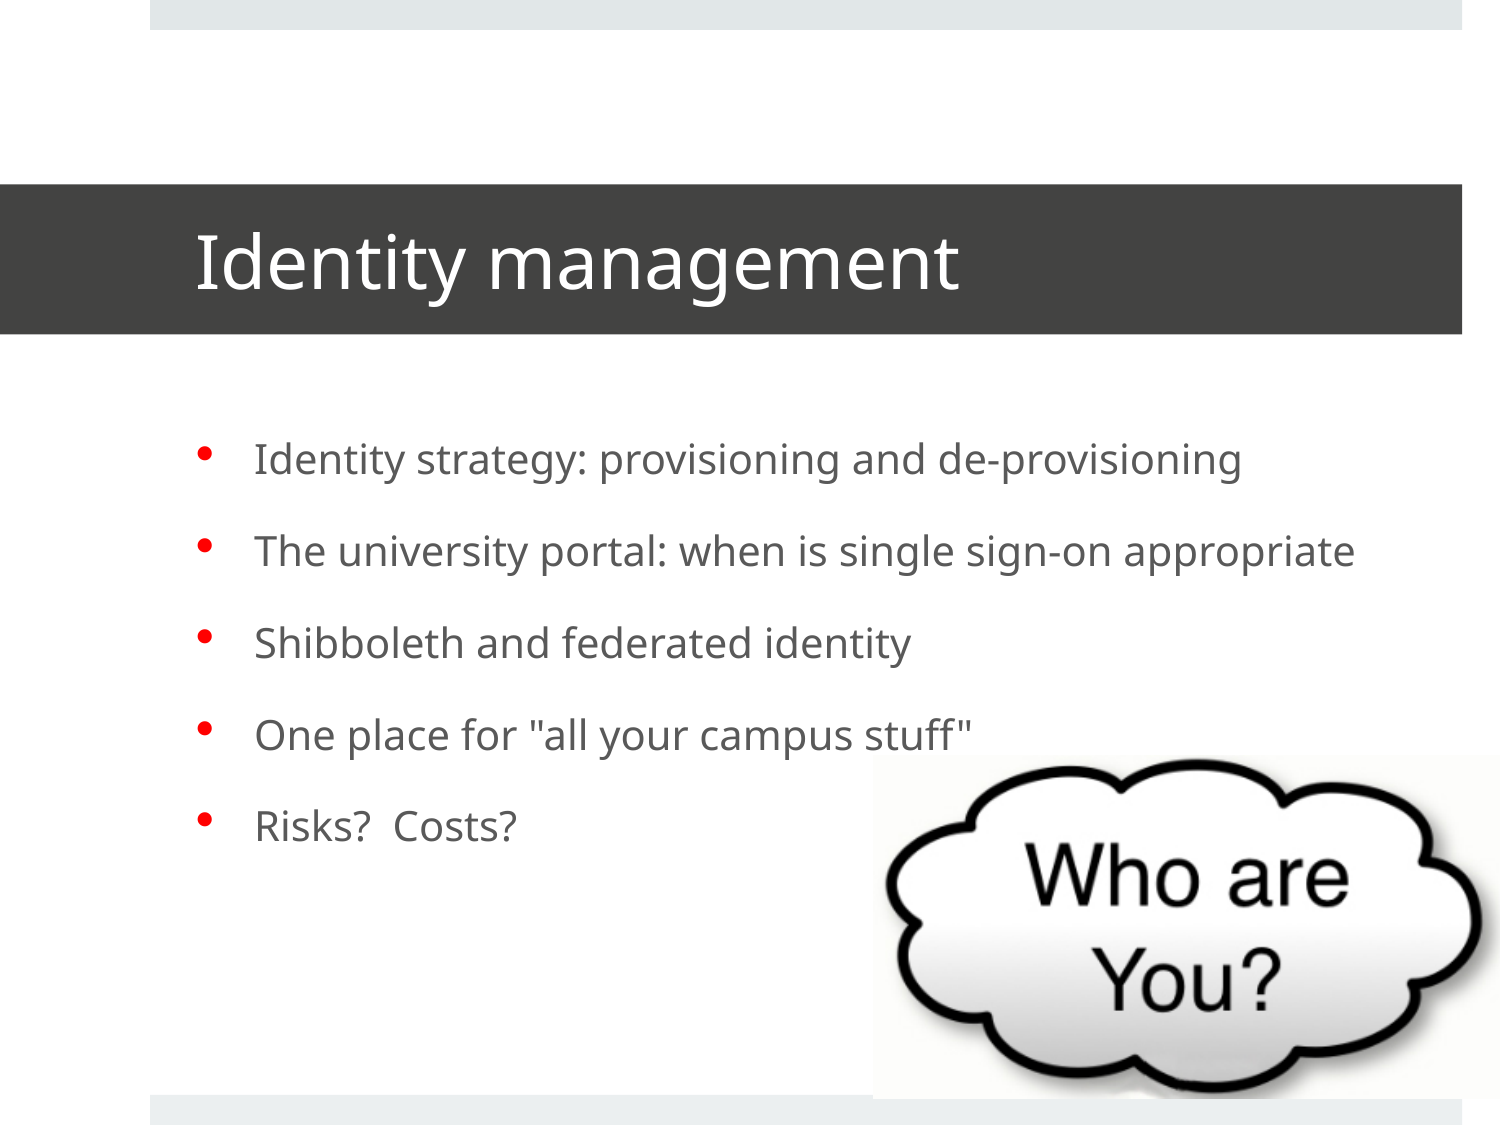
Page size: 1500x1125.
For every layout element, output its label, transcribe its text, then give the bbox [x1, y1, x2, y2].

picture [873, 754, 1500, 1099]
list Identity strategy: provisioning and de-provisioning The university portal: when is single sign-on appropriate Shibboleth and federated identity One place for "all your campus stuff" Risks? Costs? [182, 425, 1432, 1028]
title Identity management [0, 184, 1463, 335]
